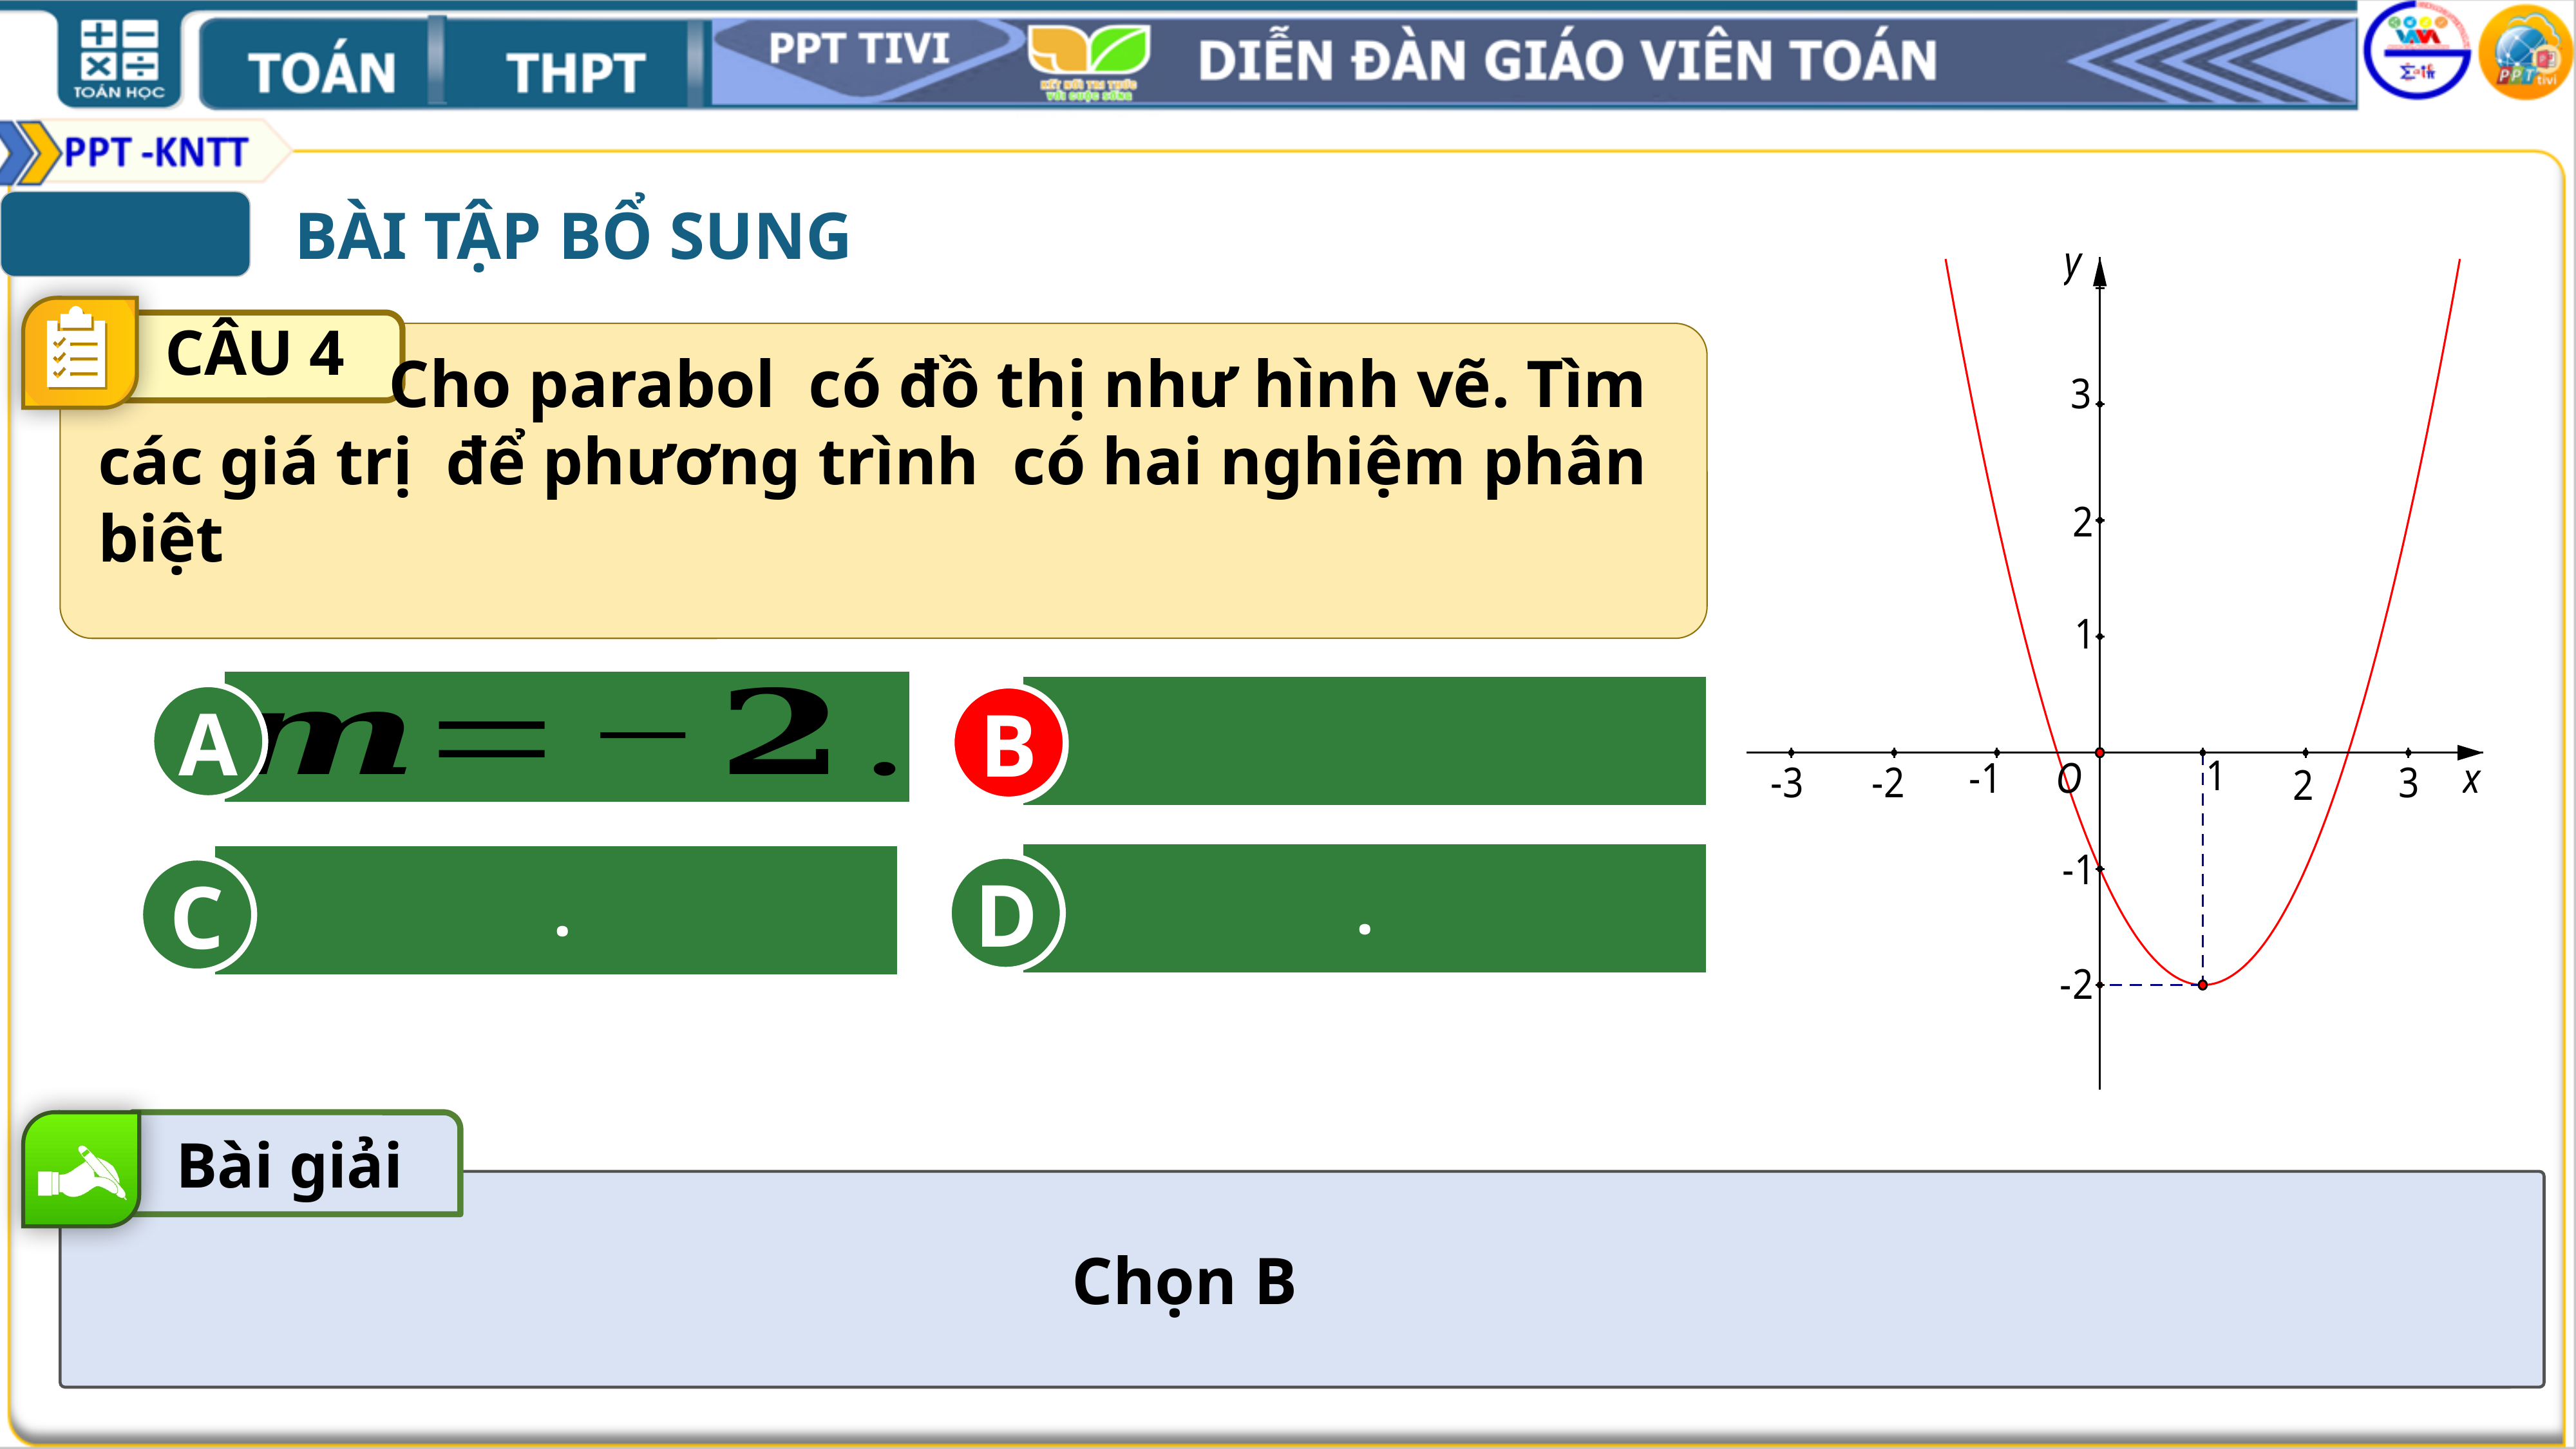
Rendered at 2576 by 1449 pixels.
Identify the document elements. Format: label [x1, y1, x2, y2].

text_box [0, 190, 2078, 278]
text_box [23, 1112, 2544, 1388]
picture [0, 0, 2576, 1449]
text_box [23, 298, 1707, 639]
text_box [140, 671, 1707, 976]
